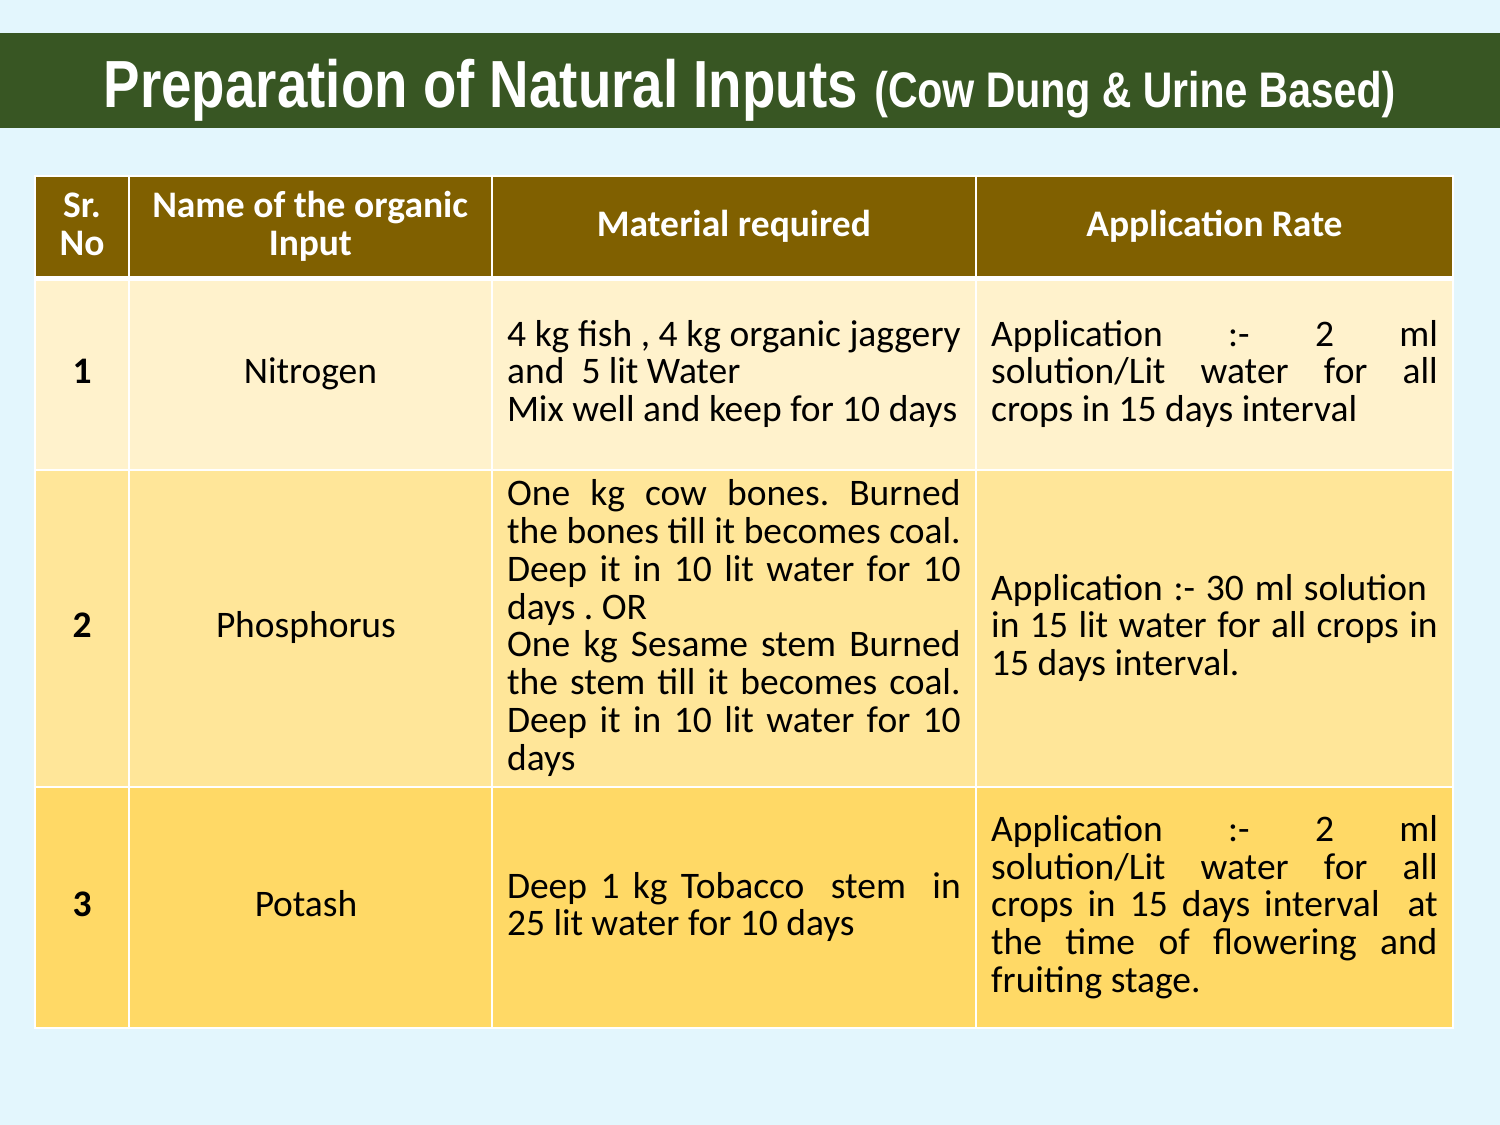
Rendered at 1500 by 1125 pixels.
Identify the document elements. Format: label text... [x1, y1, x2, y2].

table_cell 1 [36, 281, 128, 469]
table_cell 2 [36, 471, 128, 786]
text_box Preparation of Natural Inputs (Cow Dung & Urine Based) [0, 33, 1500, 128]
table_cell Deep 1 kg Tobacco stem in 25 lit water for 10 days [493, 788, 975, 1027]
table_cell Nitrogen [130, 281, 491, 469]
table_cell One kg cow bones. Burned the bones till it becomes coal. Deep it in 10 lit water for 10 days . OR One kg Sesame stem Burned the stem till it becomes coal. Deep it in 10 lit water for 10 days [493, 471, 975, 786]
table_cell 3 [36, 788, 128, 1027]
table_cell 4 kg fish , 4 kg organic jaggery and 5 lit Water Mix well and keep for 10 days [493, 281, 975, 469]
table_header Name of the organic Input [130, 177, 491, 276]
table_cell Potash [130, 788, 491, 1027]
table_cell Application :- 30 ml solution in 15 lit water for all crops in 15 days interval. [977, 471, 1452, 786]
table_header Sr. No [36, 177, 128, 276]
table_cell Application :- 2 ml solution/Lit water for all crops in 15 days interval at the time of flowering and fruiting stage. [977, 788, 1452, 1027]
table_header Material required [493, 177, 975, 276]
table_header Application Rate [977, 177, 1452, 276]
table_cell Phosphorus [130, 471, 491, 786]
table_cell Application :- 2 ml solution/Lit water for all crops in 15 days interval [977, 281, 1452, 469]
